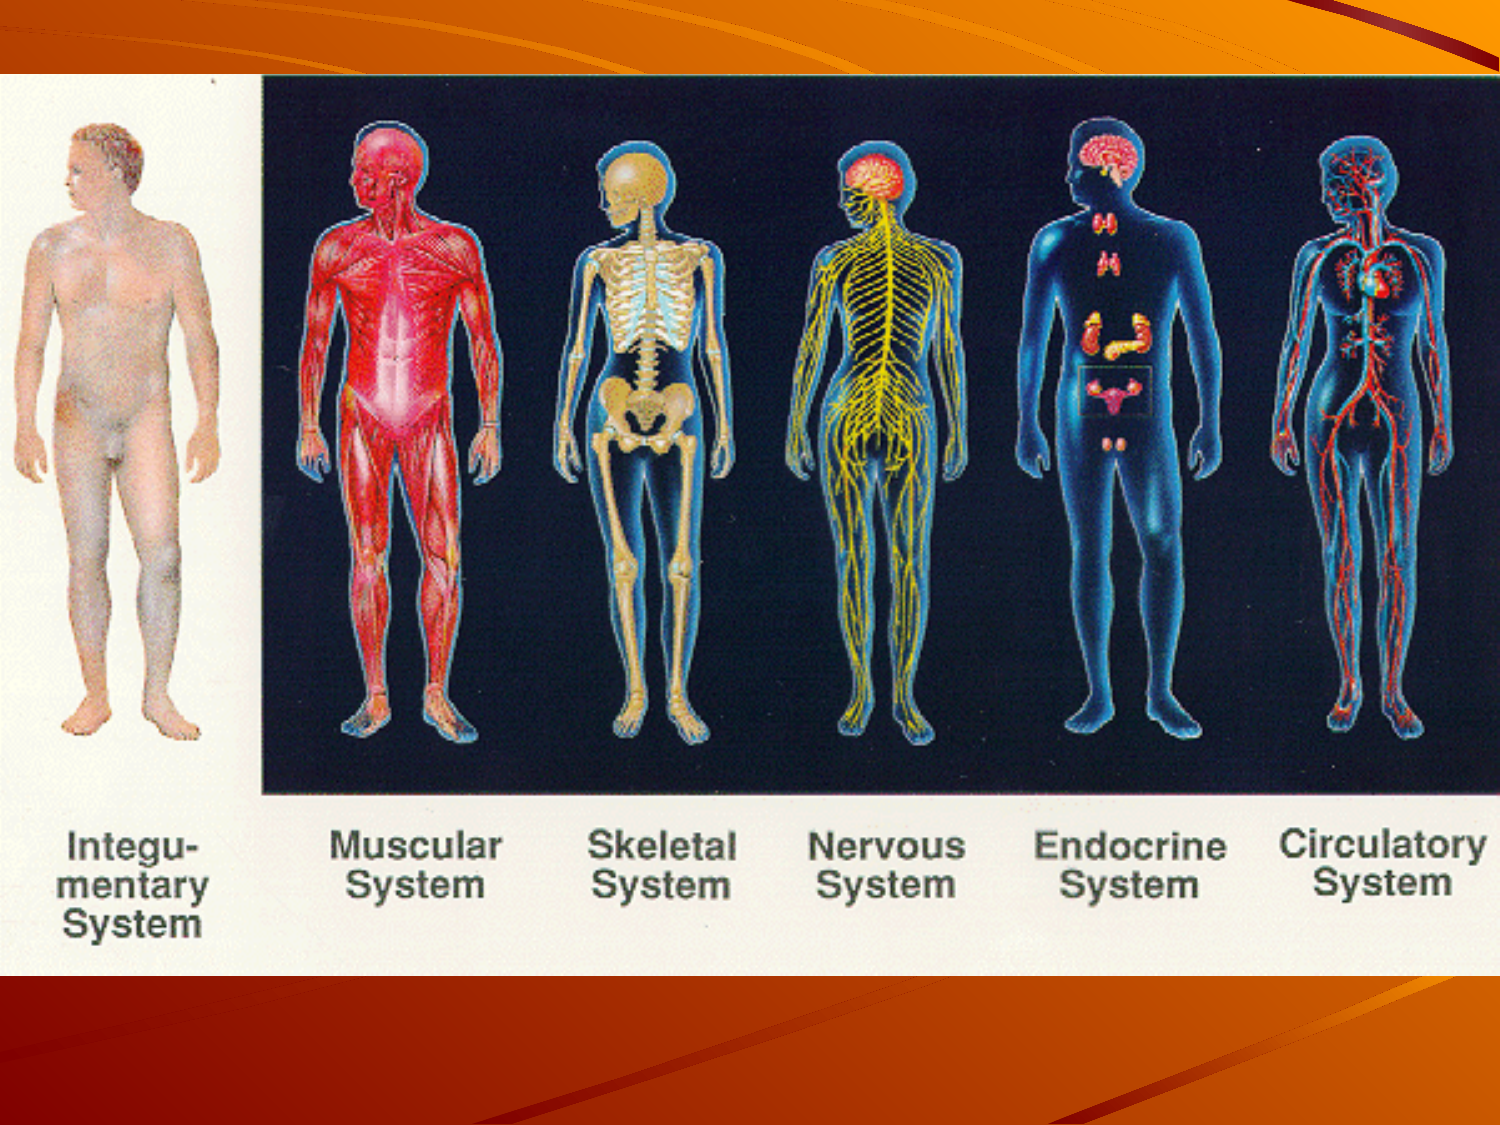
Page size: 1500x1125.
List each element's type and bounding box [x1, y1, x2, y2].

picture [0, 74, 1500, 976]
